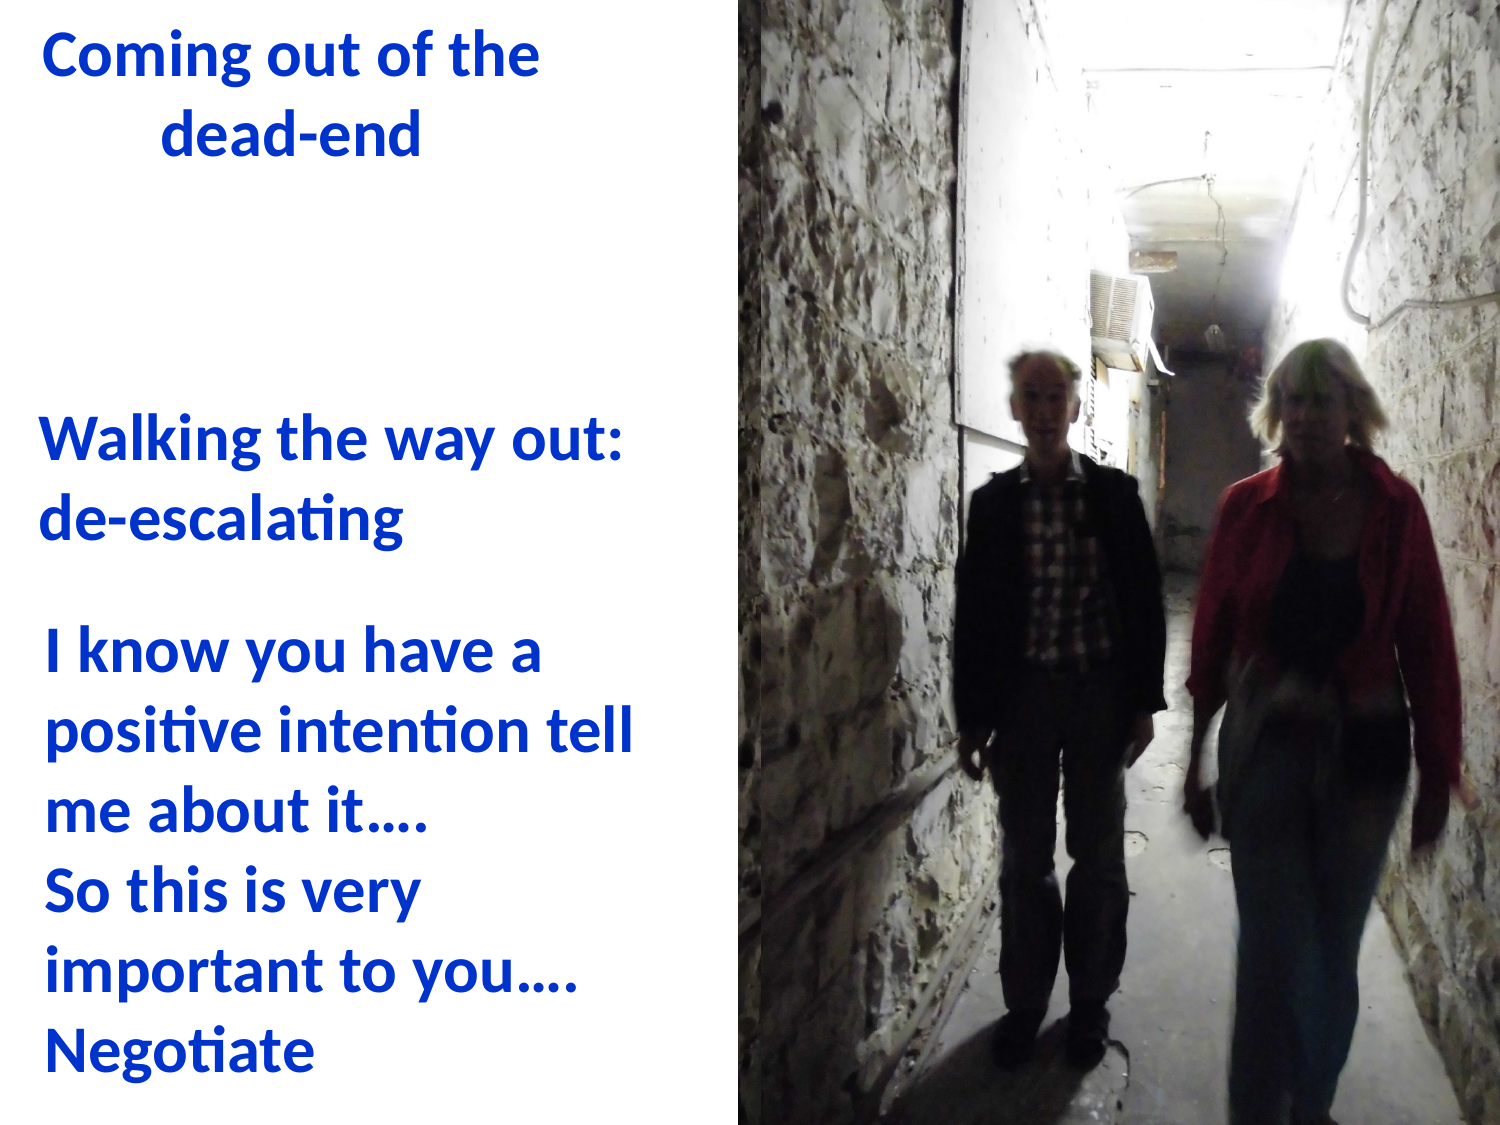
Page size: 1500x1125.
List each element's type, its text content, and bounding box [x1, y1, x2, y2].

text_box Coming out of the dead-end [5, 0, 579, 185]
text_box I know you have a positive intention tell me about it…. So this is very important to you…. Negotiate [29, 609, 662, 1083]
picture [737, 0, 1500, 1125]
text_box Walking the way out: de-escalating [23, 349, 644, 598]
